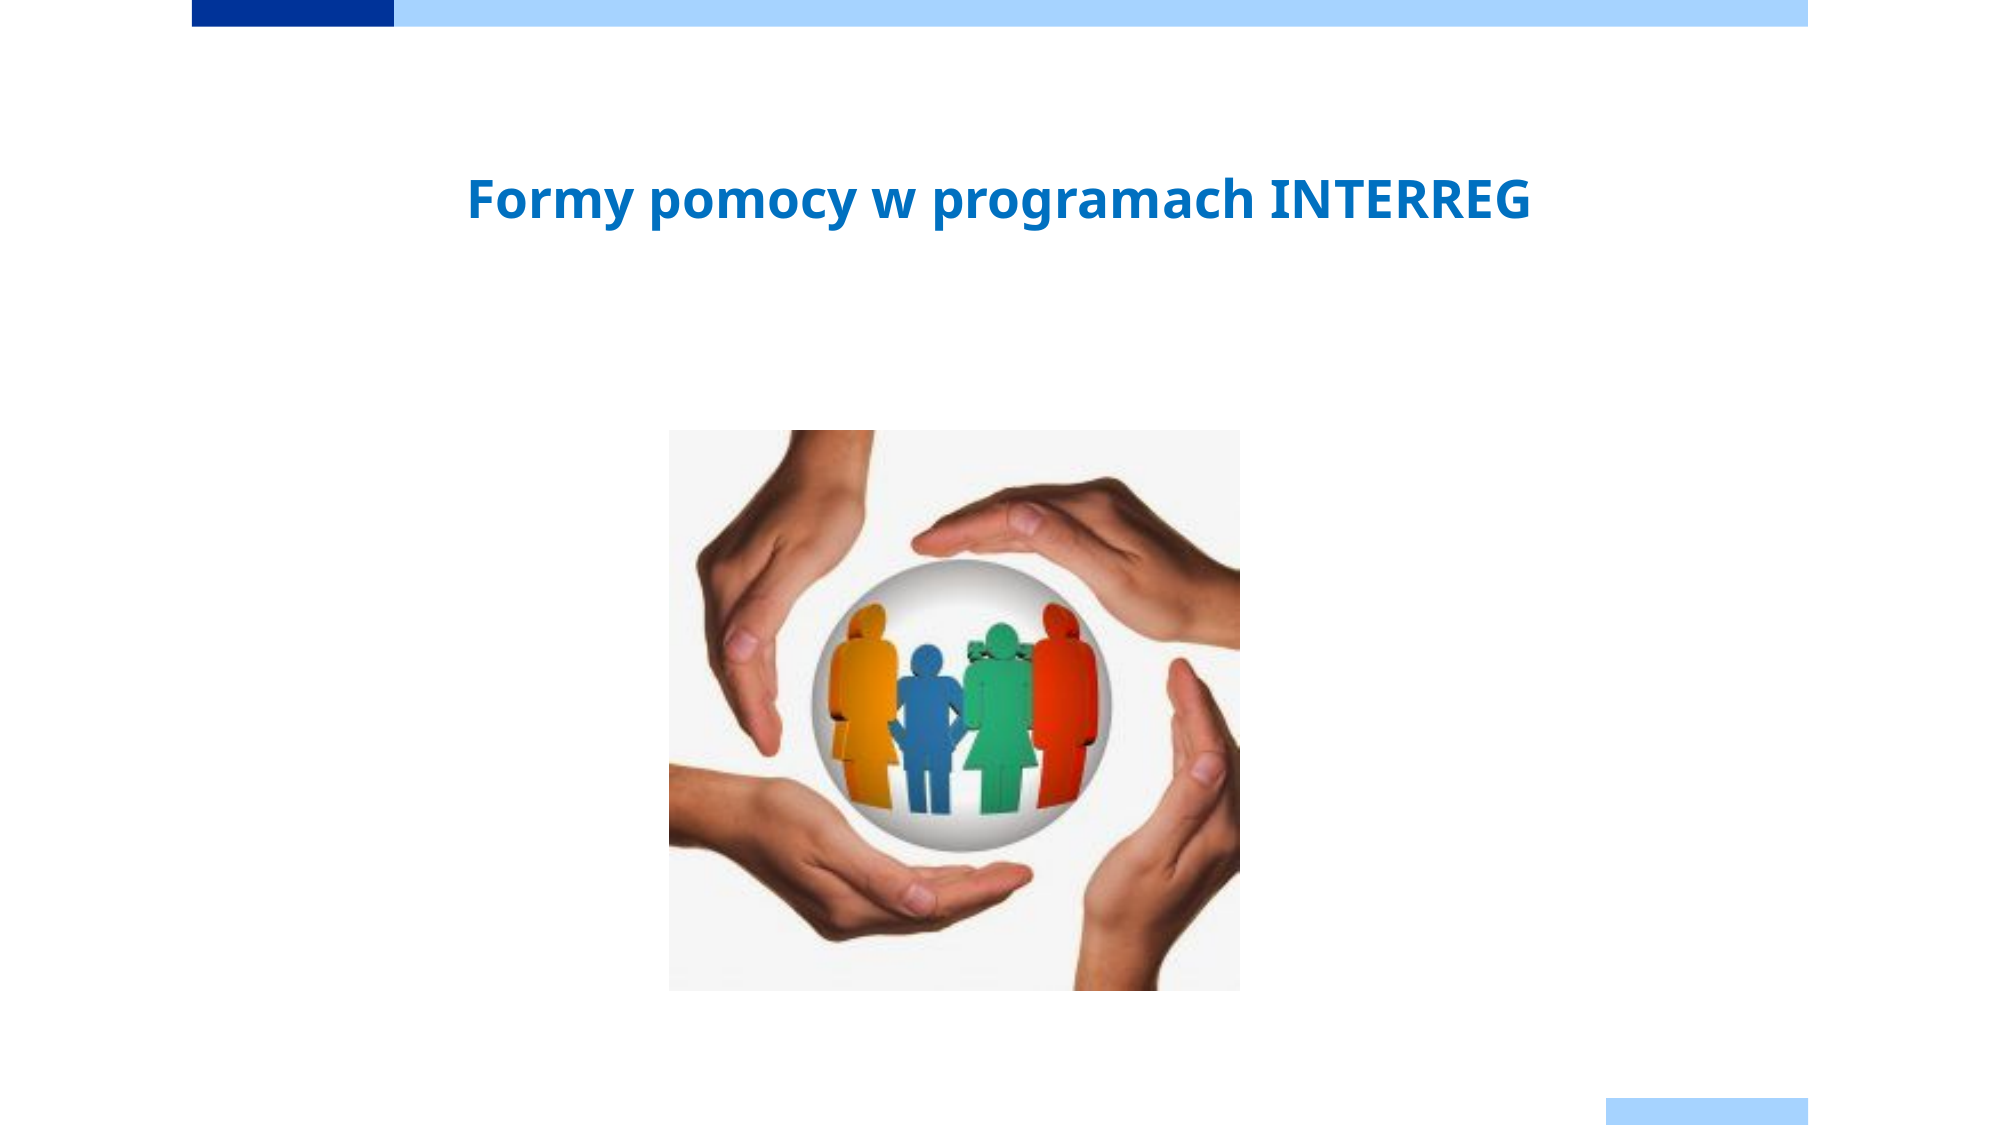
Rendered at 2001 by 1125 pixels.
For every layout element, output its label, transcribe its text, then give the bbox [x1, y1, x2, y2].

title Formy pomocy w programach INTERREG [191, 133, 1809, 295]
picture [669, 430, 1240, 992]
